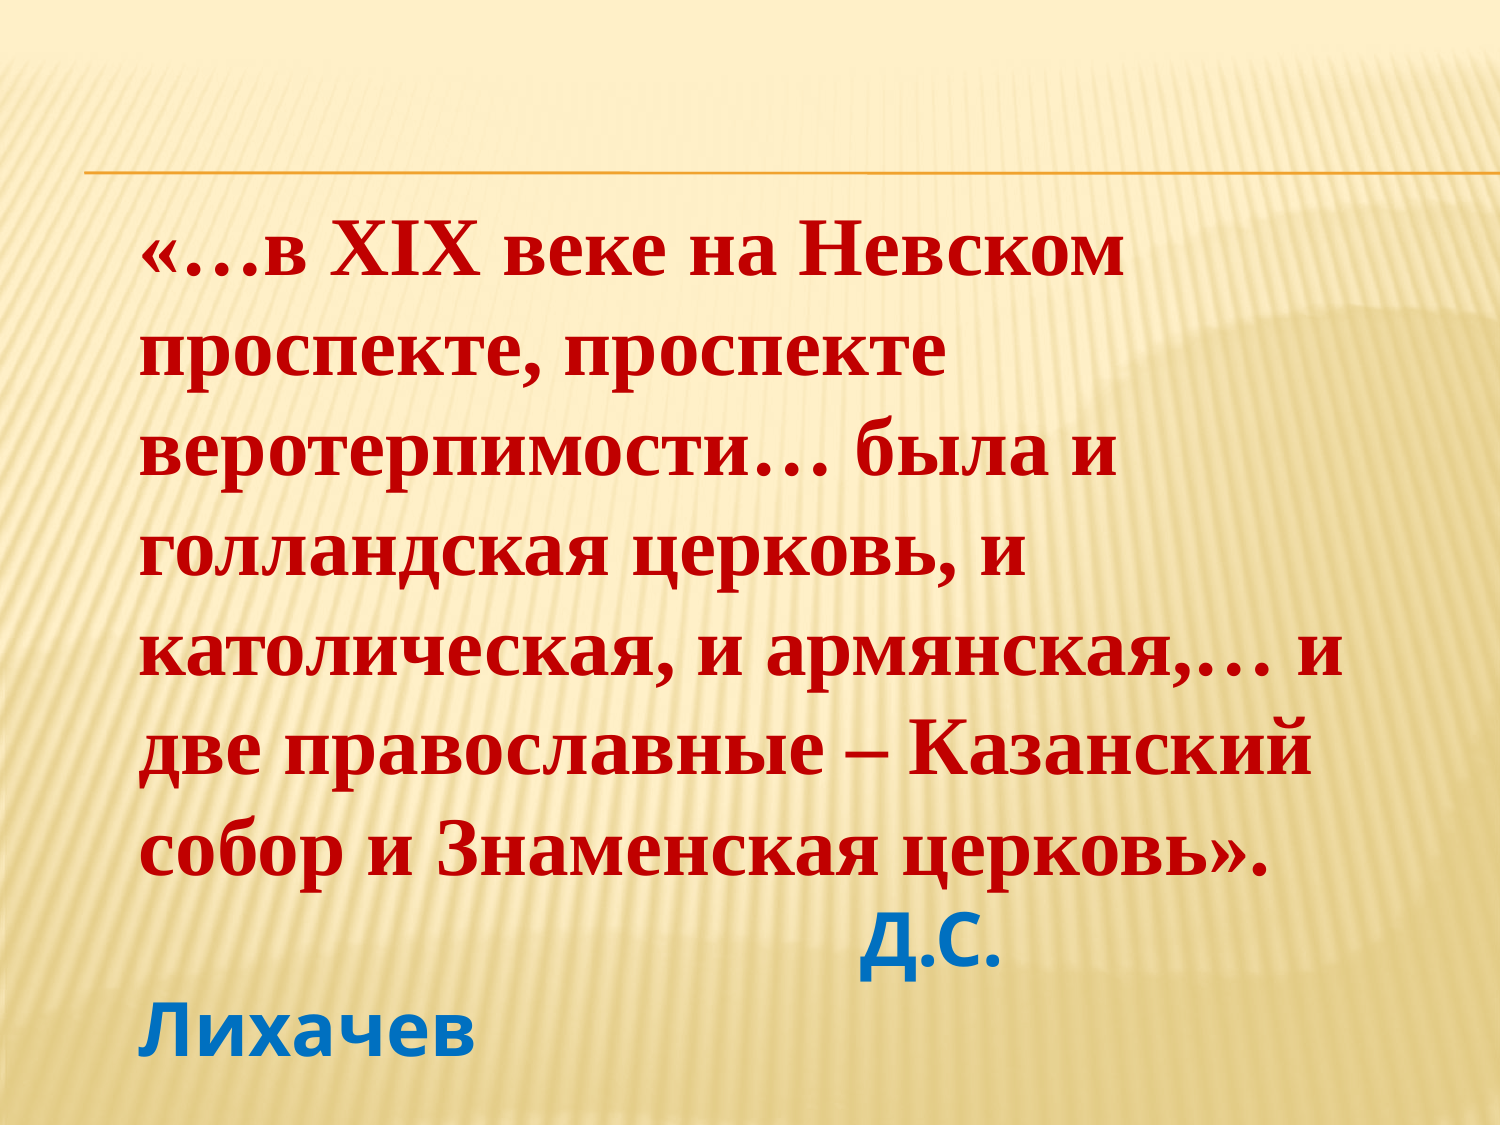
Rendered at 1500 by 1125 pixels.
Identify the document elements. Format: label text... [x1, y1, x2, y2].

text_box «…в XIX веке на Невском проспекте, проспекте веротерпимости… была и голландская церковь, и католическая, и армянская,… и две православные – Казанский собор и Знаменская церковь». Д.С. Лихачев [123, 184, 1365, 1080]
